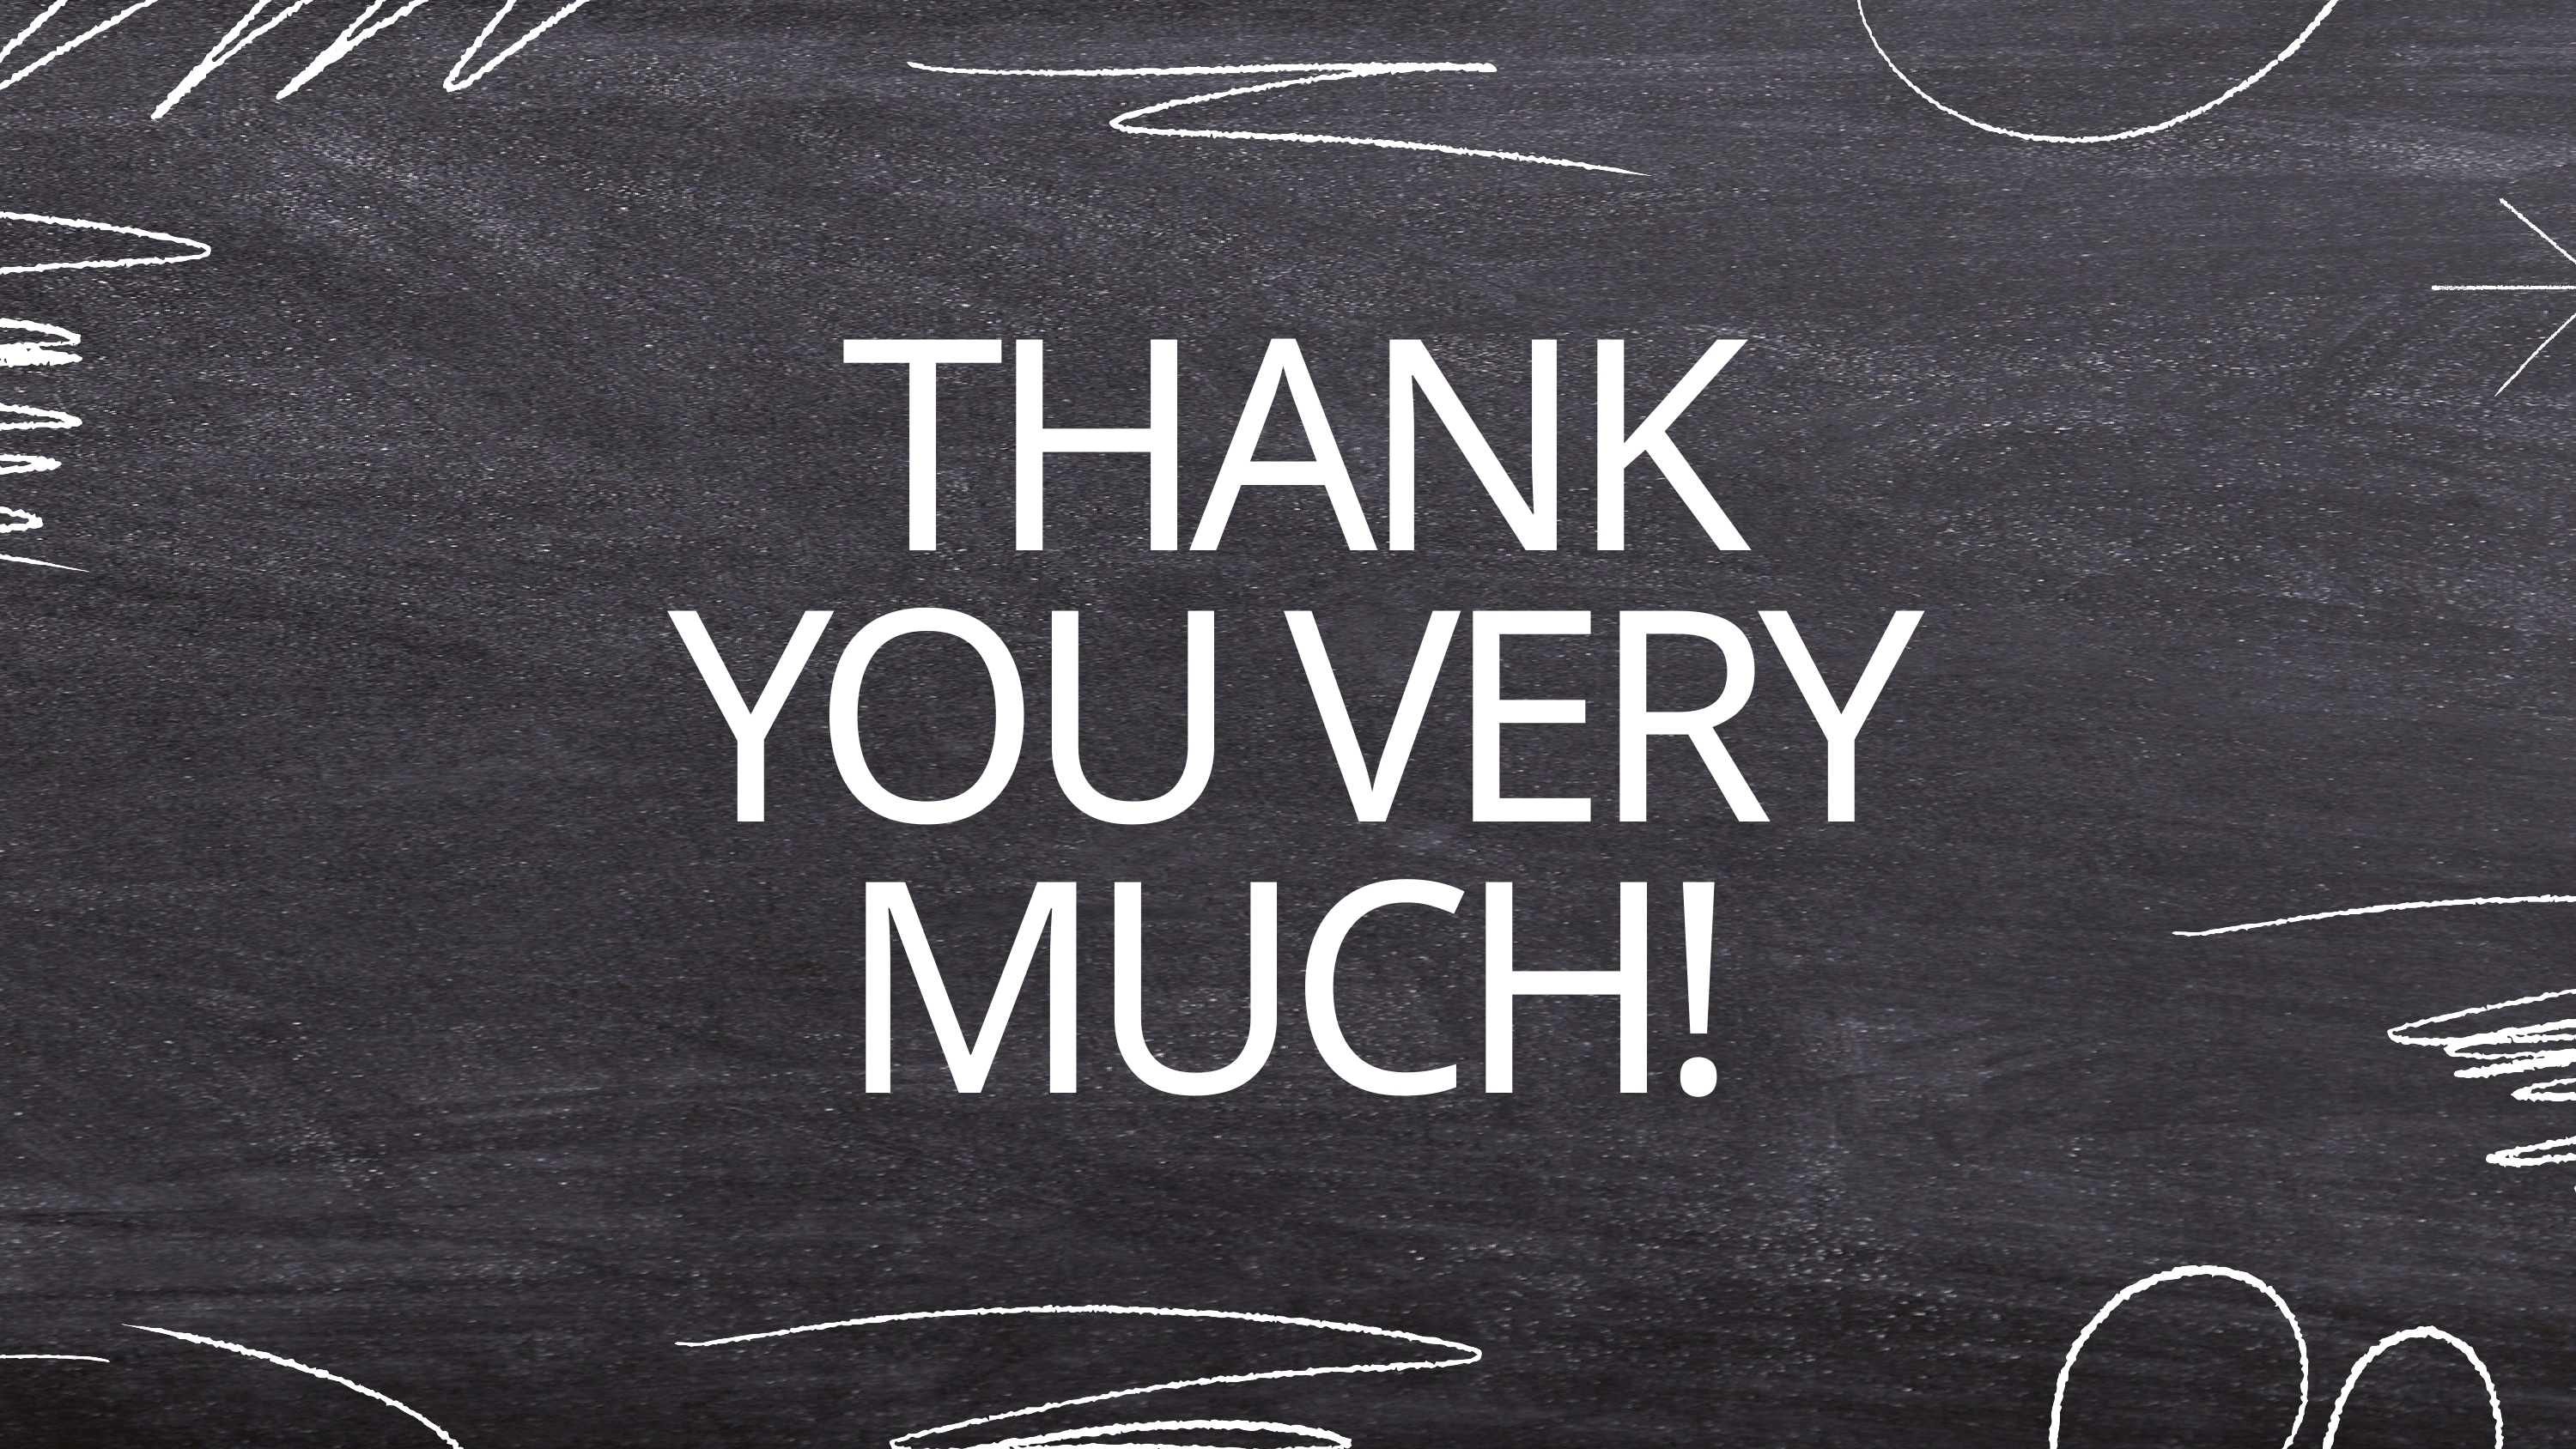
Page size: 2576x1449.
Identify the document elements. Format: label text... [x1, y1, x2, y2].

text_box [0, 199, 212, 573]
text_box THANK YOU VERY MUCH! [613, 338, 1963, 1153]
text_box [0, 1324, 480, 1449]
text_box [906, 61, 1670, 179]
text_box [673, 1303, 1484, 1449]
text_box [1853, 0, 2398, 145]
text_box [1759, 1265, 2576, 1449]
text_box [0, 0, 2576, 1449]
text_box [2431, 104, 2576, 518]
text_box [0, 0, 724, 120]
text_box [2171, 893, 2576, 1265]
